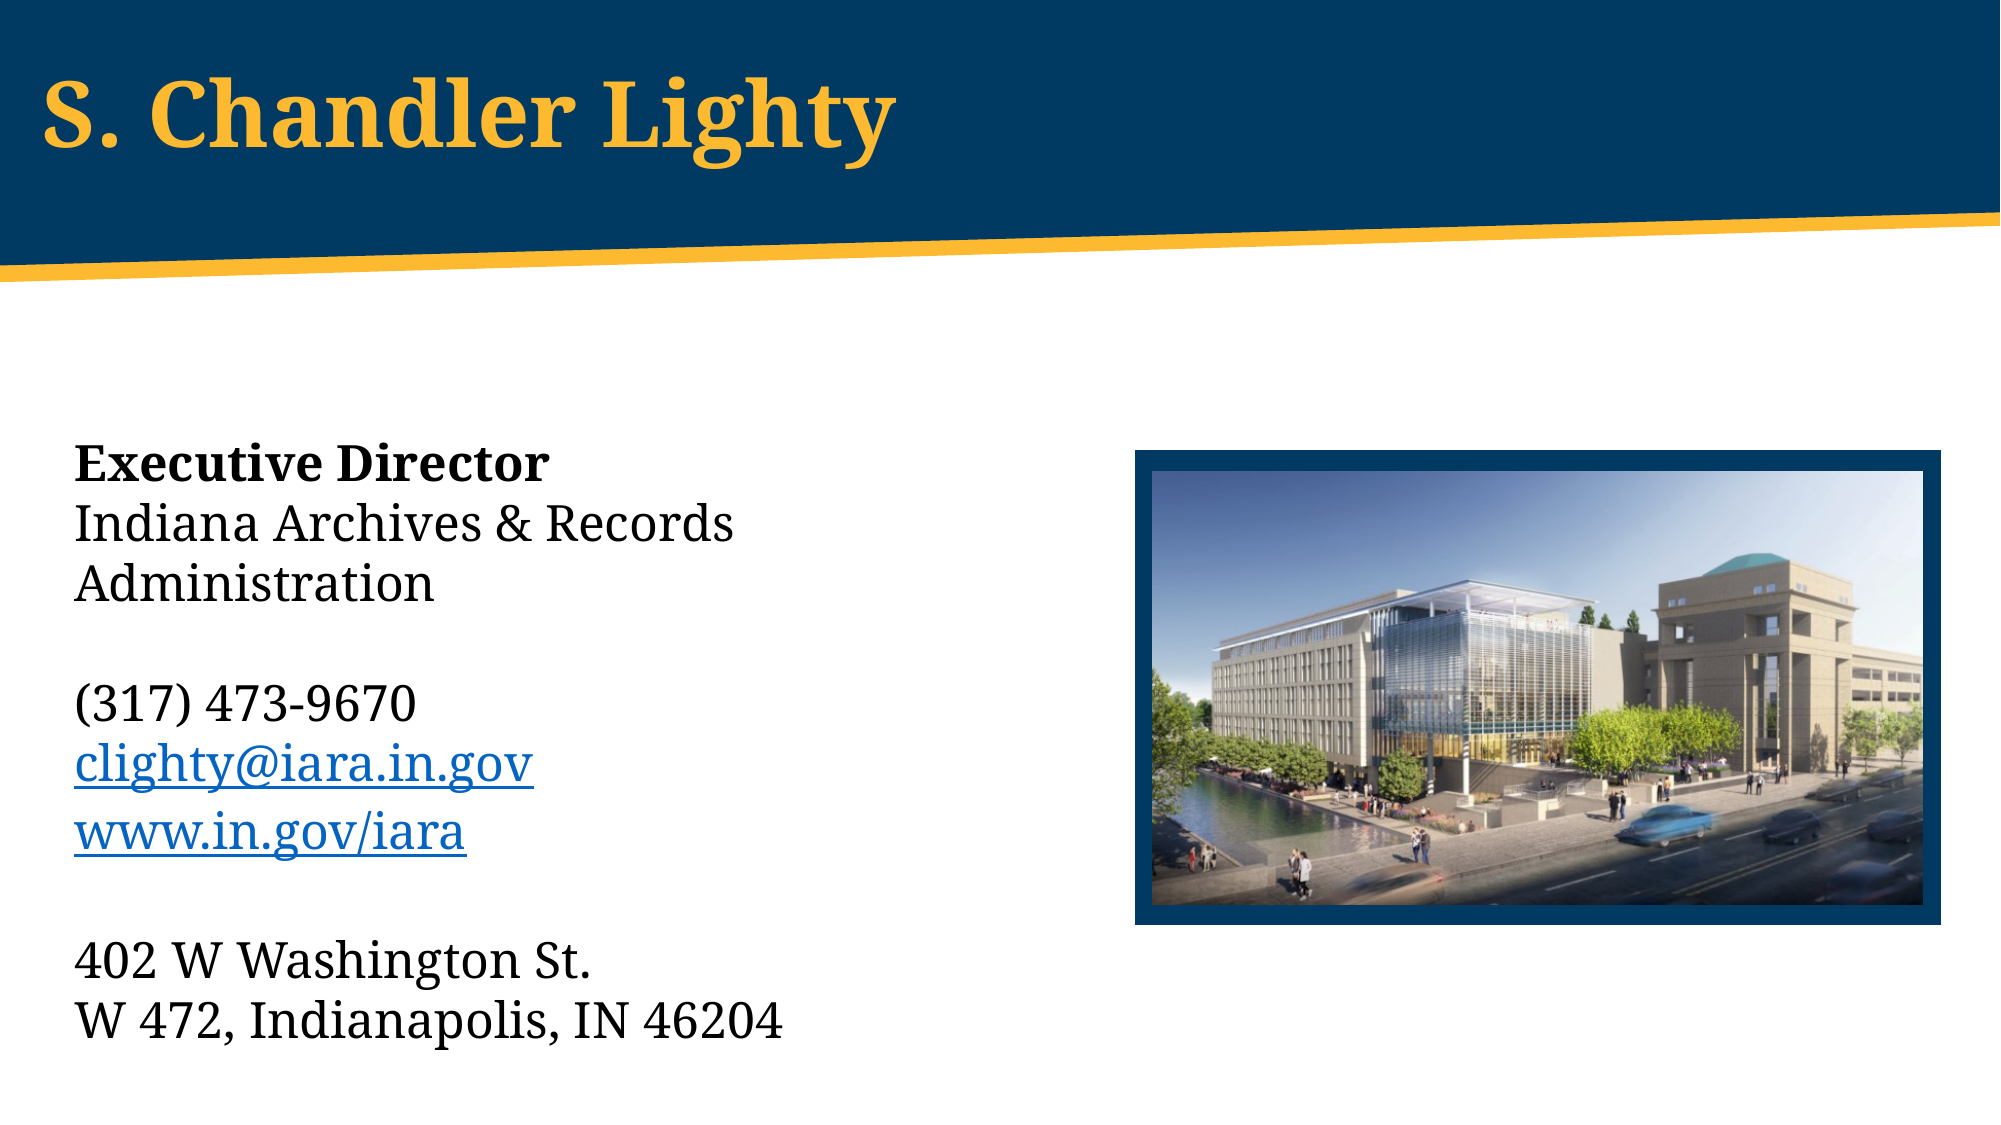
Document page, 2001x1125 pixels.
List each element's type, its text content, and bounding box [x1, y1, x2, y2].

text_box [0, 0, 2000, 267]
text_box [1134, 449, 1941, 925]
title S. Chandler Lighty [27, 44, 1952, 192]
text_box [0, 214, 2000, 284]
text_box Executive Director Indiana Archives & Records Administration (317) 473-9670 clighty@iara.in.gov www.in.gov/iara 402 W Washington St. W 472, Indianapolis, IN 46204 [59, 424, 1057, 1056]
picture [1152, 471, 1923, 905]
